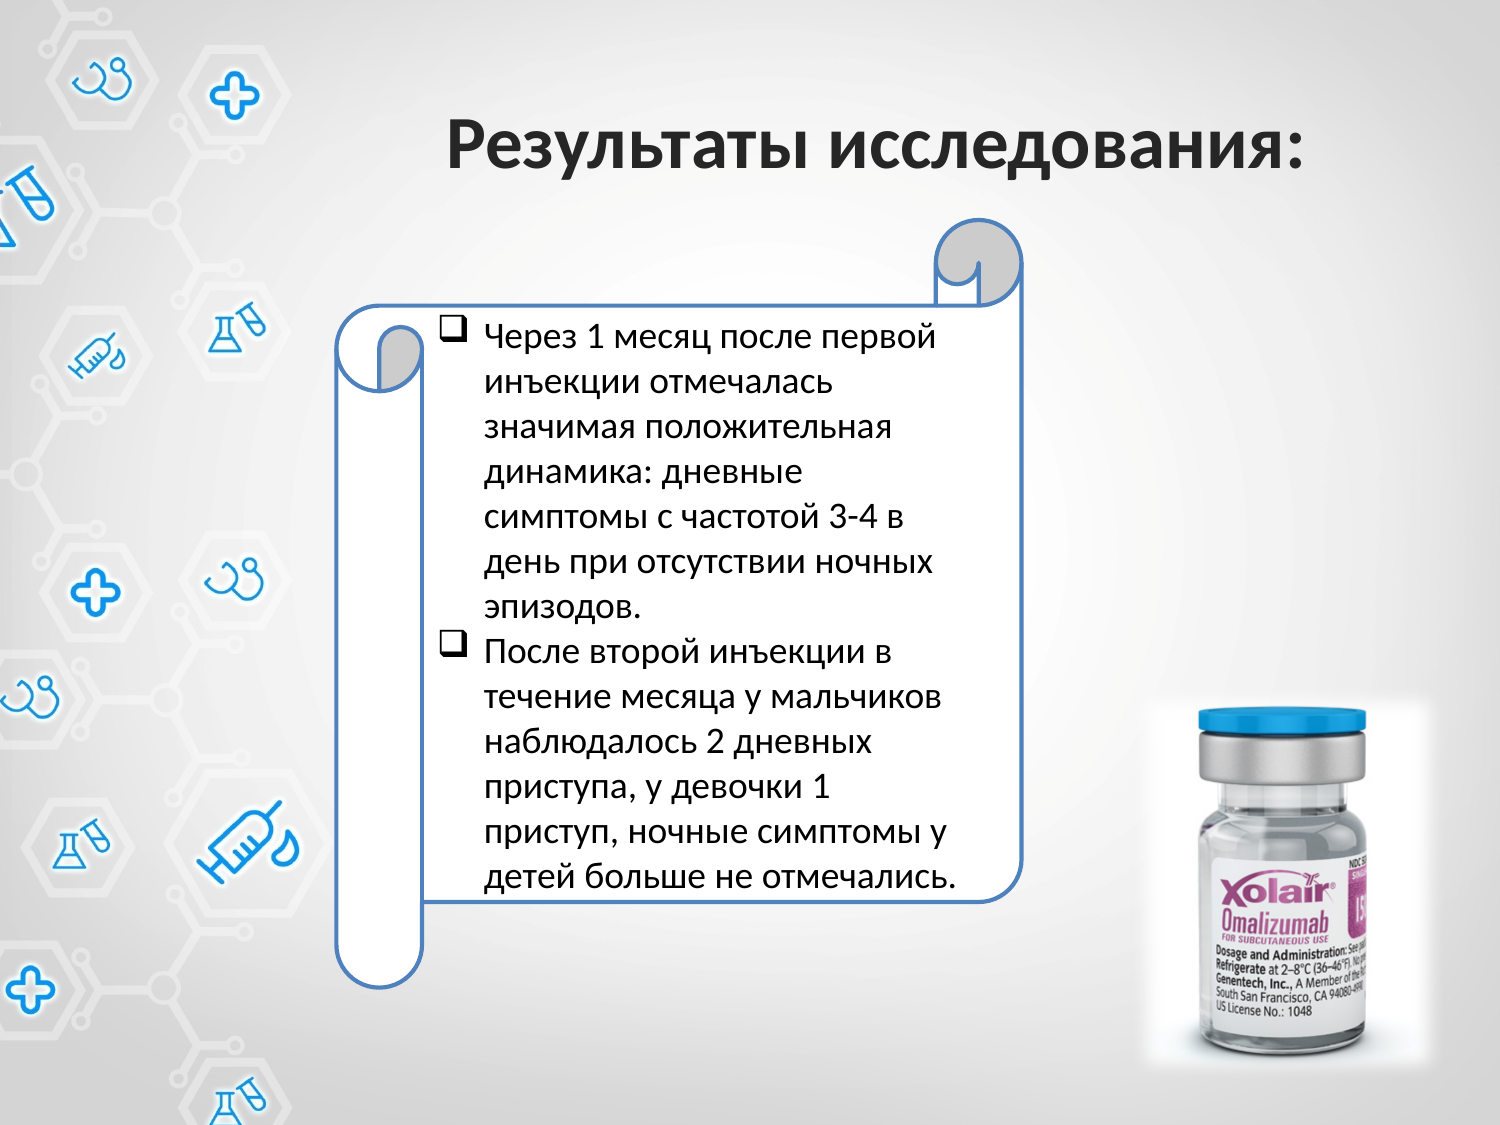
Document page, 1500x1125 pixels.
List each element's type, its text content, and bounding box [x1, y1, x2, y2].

picture [0, 0, 1500, 1125]
text_box Через 1 месяц после первой инъекции отмечалась значимая положительная динамика: дневные симптомы с частотой 3-4 в день при отсутствии ночных эпизодов. После второй инъекции в течение месяца у мальчиков наблюдалось 2 дневных приступа, у девочки 1 приступ, ночные симптомы у детей больше не отмечались. [334, 217, 1024, 990]
title Результаты исследования: [316, 44, 1454, 233]
